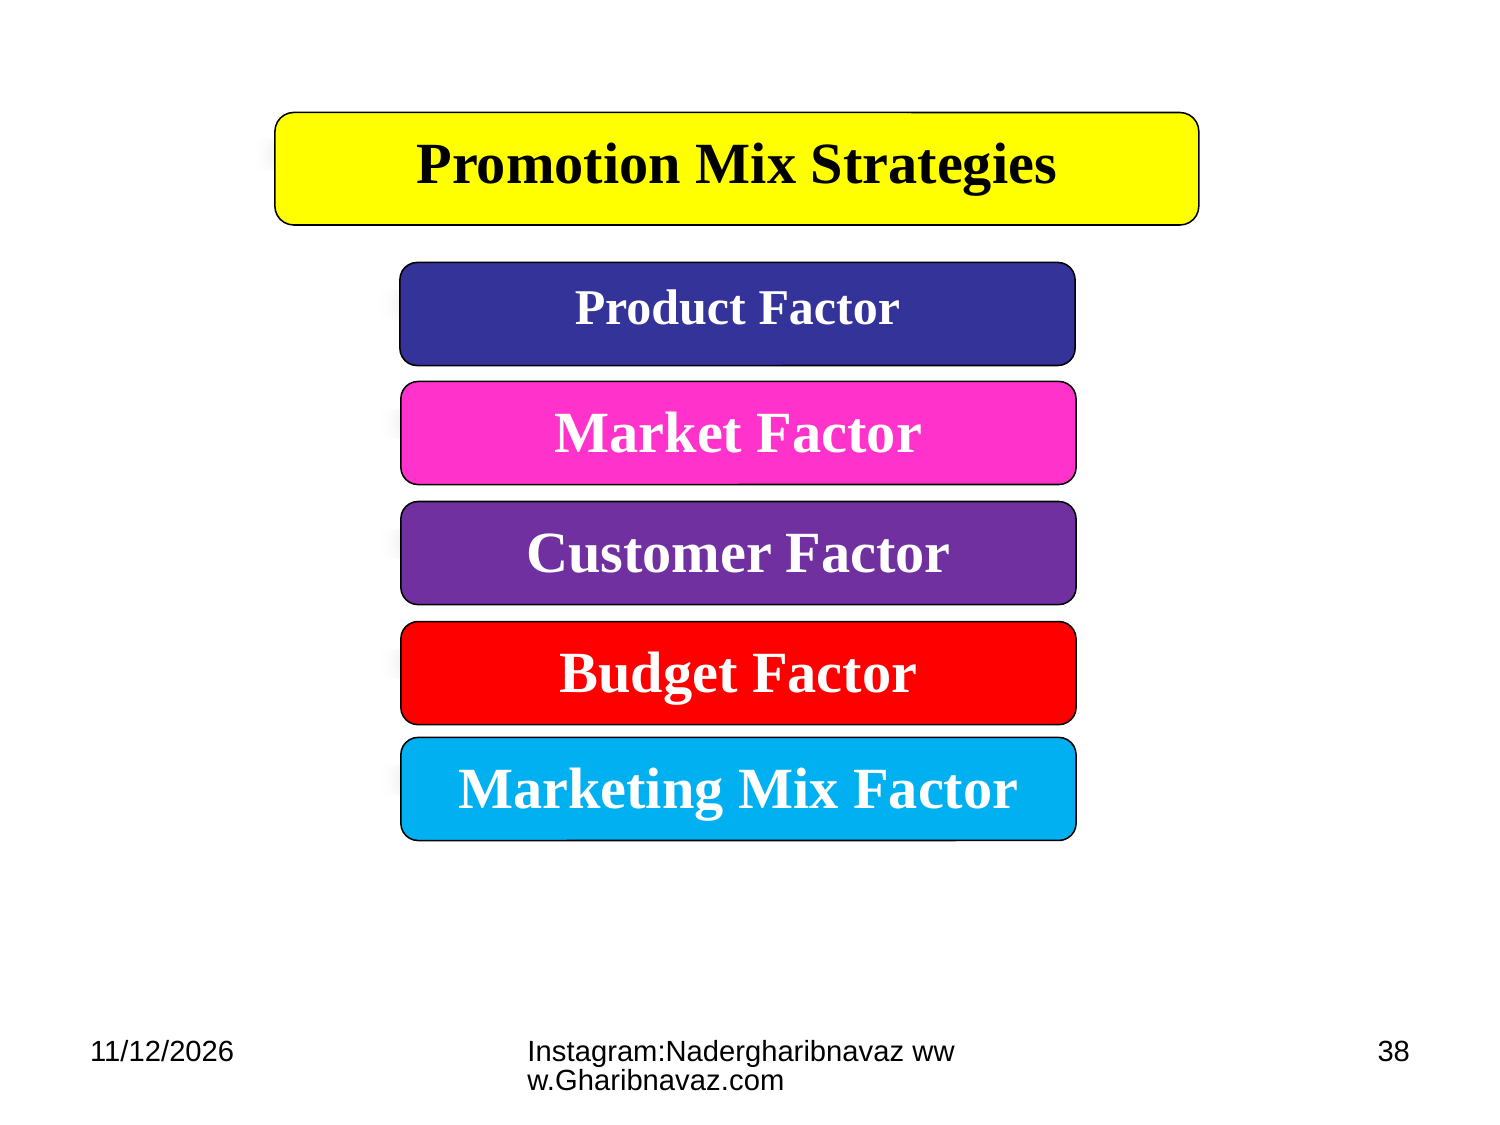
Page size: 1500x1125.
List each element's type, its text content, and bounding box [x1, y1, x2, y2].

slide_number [74, 1024, 426, 1103]
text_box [399, 262, 1077, 841]
slide_number 38 [1074, 1024, 1426, 1103]
footer Instagram:Nadergharibnavaz www.Gharibnavaz.com [512, 1024, 988, 1103]
text_box Promotion Mix Strategies [274, 112, 1199, 225]
